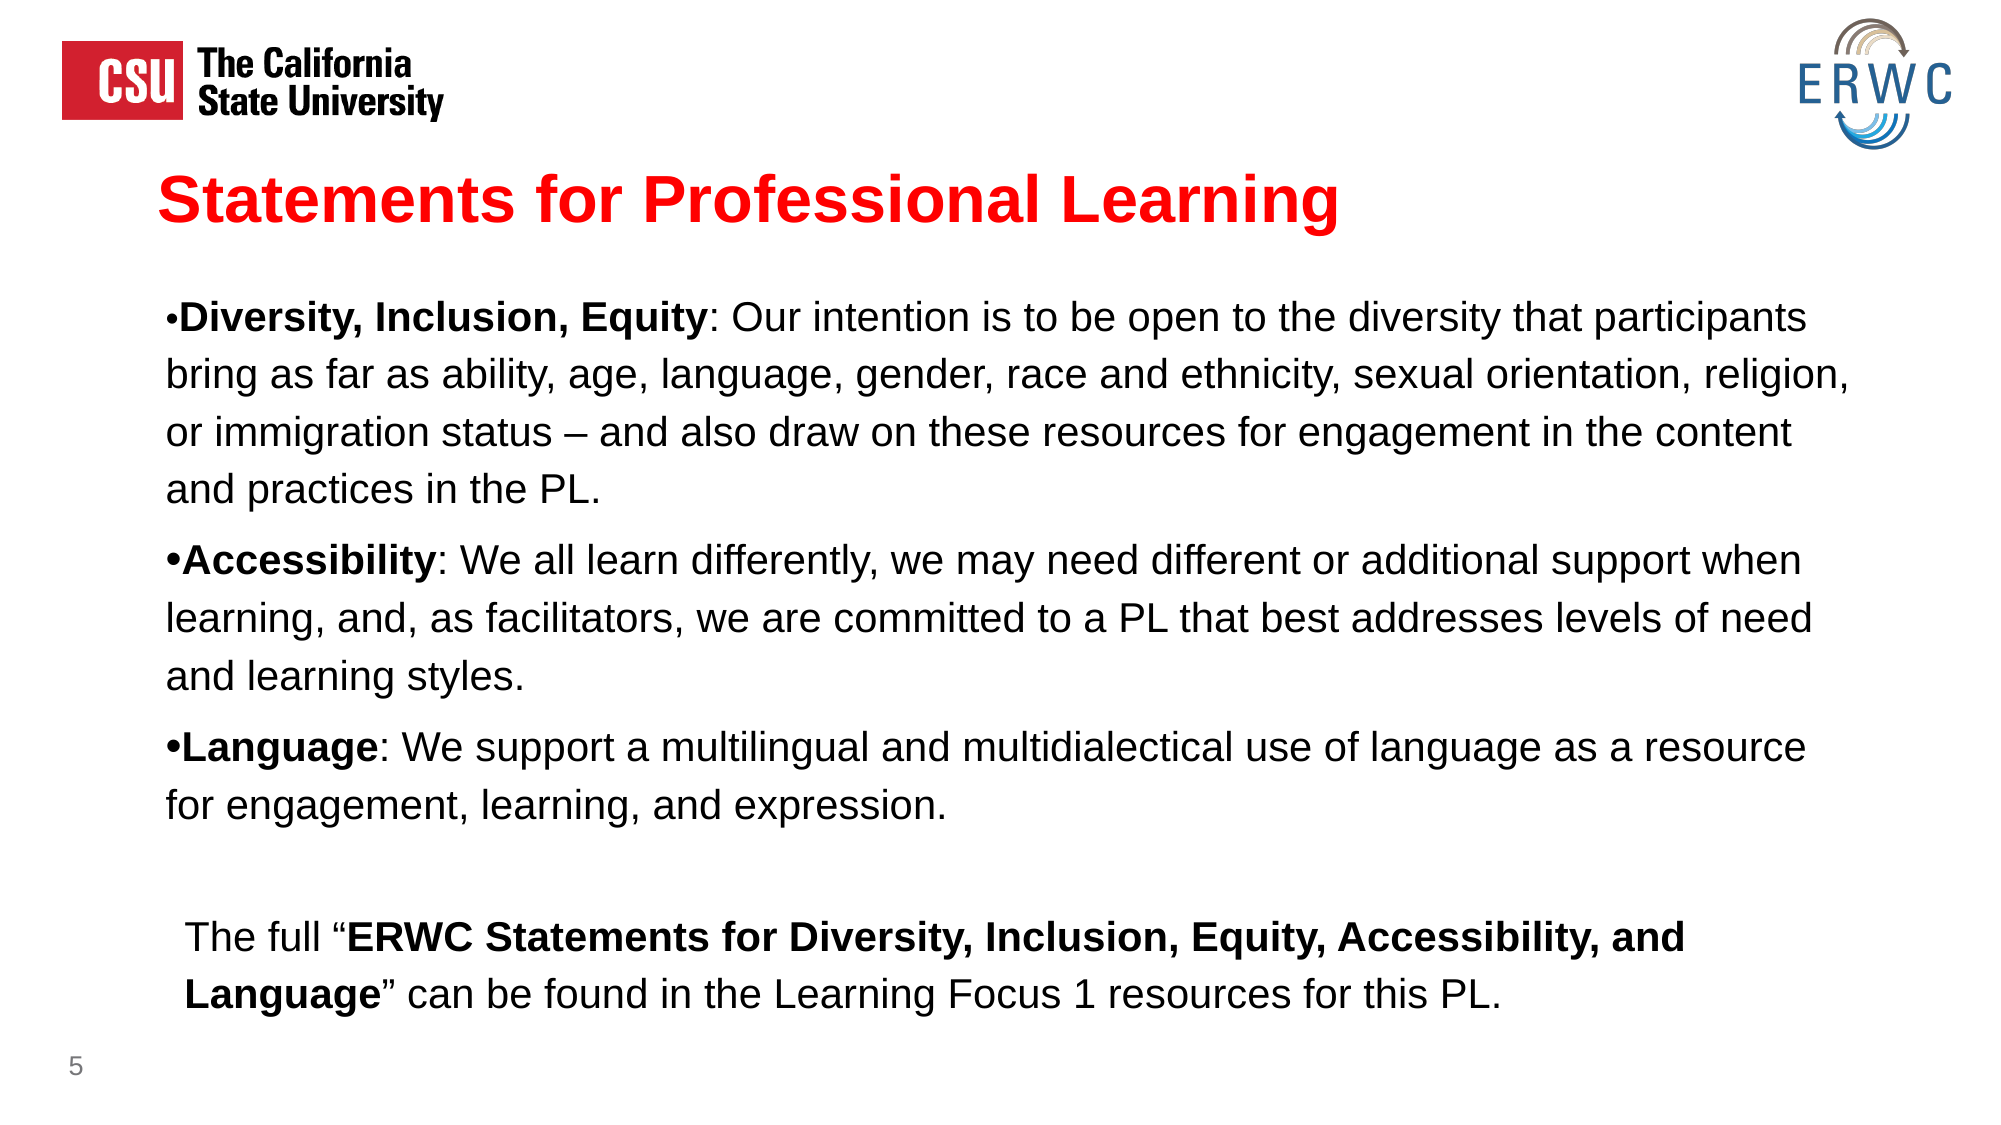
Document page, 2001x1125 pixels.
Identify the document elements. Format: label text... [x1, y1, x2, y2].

list Statements for Professional Learning [157, 155, 1872, 283]
list •Diversity, Inclusion, Equity: Our intention is to be open to the diversity that participants bring as far as ability, age, language, gender, race and ethnicity, sexual orientation, religion, or immigration status – and also draw on these resources for engagement in the content and practices in the PL. •Accessibility: We all learn differently, we may need different or additional support when learning, and, as facilitators, we are committed to a PL that best addresses levels of need and learning styles. •Language: We support a multilingual and multidialectical use of language as a resource for engagement, learning, and expression. The full “ERWC Statements for Diversity, Inclusion, Equity, Accessibility, and Language” can be found in the Learning Focus 1 resources for this PL. [165, 282, 1864, 1035]
picture [1780, 0, 1971, 169]
picture [62, 41, 444, 122]
slide_number ‹#› [62, 1043, 108, 1087]
